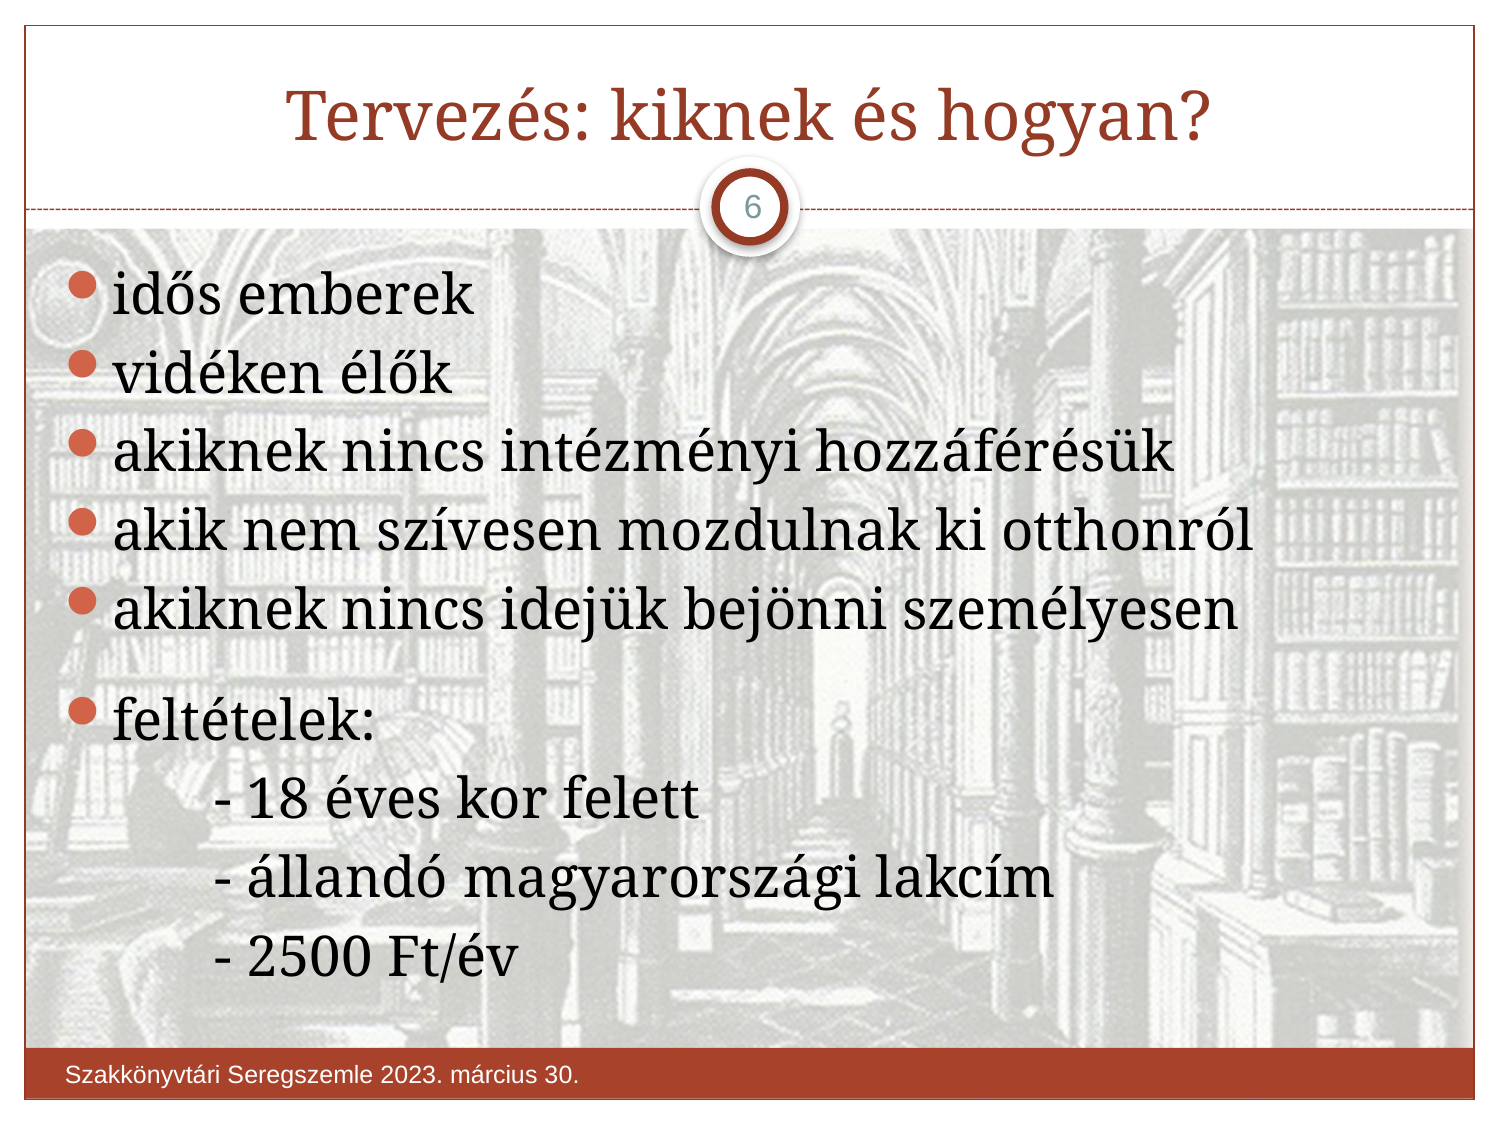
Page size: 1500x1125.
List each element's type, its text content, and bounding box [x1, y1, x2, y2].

footer Szakkönyvtári Seregszemle 2023. március 30. [50, 1051, 638, 1112]
list idős emberek vidéken élők akiknek nincs intézményi hozzáférésük akik nem szívesen mozdulnak ki otthonról akiknek nincs idejük bejönni személyesen feltételek: - 18 éves kor felett - állandó magyarországi lakcím - 2500 Ft/év - [49, 250, 1445, 1001]
title Tervezés: kiknek és hogyan? [49, 37, 1450, 163]
slide_number 6 [715, 168, 791, 241]
